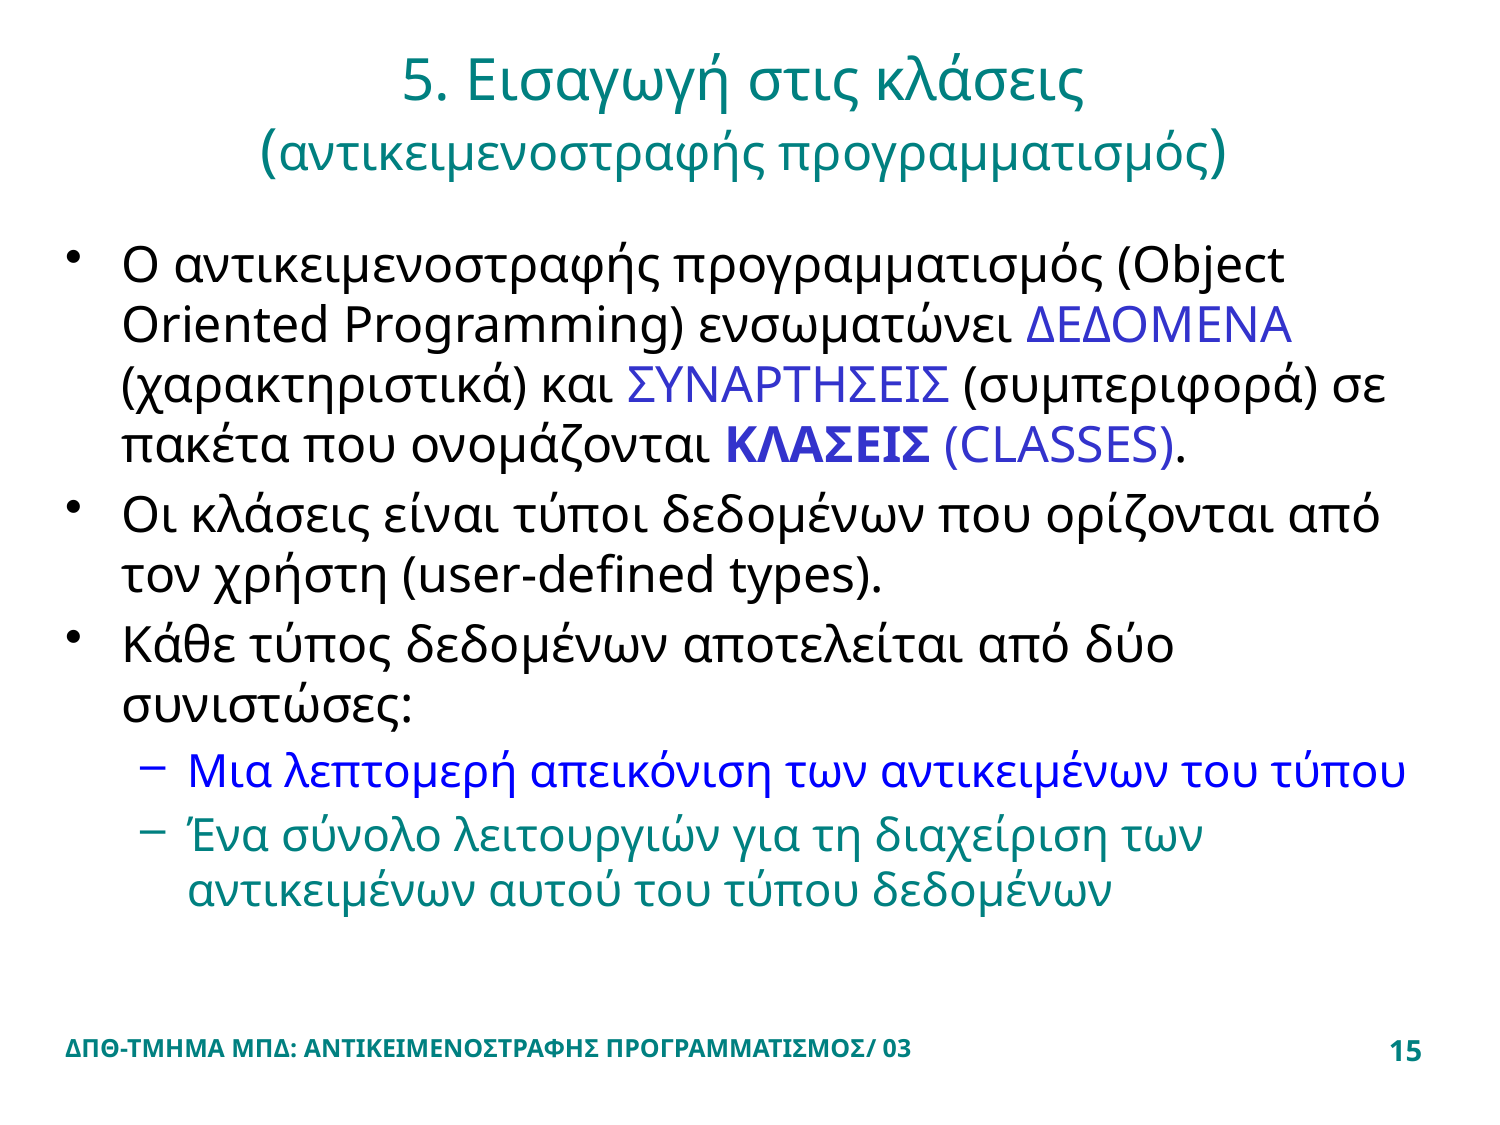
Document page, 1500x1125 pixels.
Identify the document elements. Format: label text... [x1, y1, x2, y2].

list Ο αντικειμενοστραφής προγραμματισμός (Object Oriented Programming) ενσωματώνει ΔΕΔΟΜΕΝΑ (χαρακτηριστικά) και ΣΥΝΑΡΤΗΣΕΙΣ (συμπεριφορά) σε πακέτα που ονομάζονται ΚΛΑΣΕΙΣ (CLASSES). Οι κλάσεις είναι τύποι δεδομένων που ορίζονται από τον χρήστη (user-defined types). Κάθε τύπος δεδομένων αποτελείται από δύο συνιστώσες: Μια λεπτομερή απεικόνιση των αντικειμένων του τύπου Ένα σύνολο λειτουργιών για τη διαχείριση των αντικειμένων αυτού του τύπου δεδομένων [50, 224, 1450, 1000]
footer ΔΠΘ-ΤΜΗΜΑ ΜΠΔ: ΑΝΤΙΚΕΙΜΕΝΟΣΤΡΑΦΗΣ ΠΡΟΓΡΑΜΜΑΤΙΣΜΟΣ/ 03 [50, 1025, 1213, 1100]
title 5. Εισαγωγή στις κλάσεις (αντικειμενοστραφής προγραμματισμός) [50, 50, 1438, 175]
slide_number 15 [1250, 1025, 1438, 1100]
